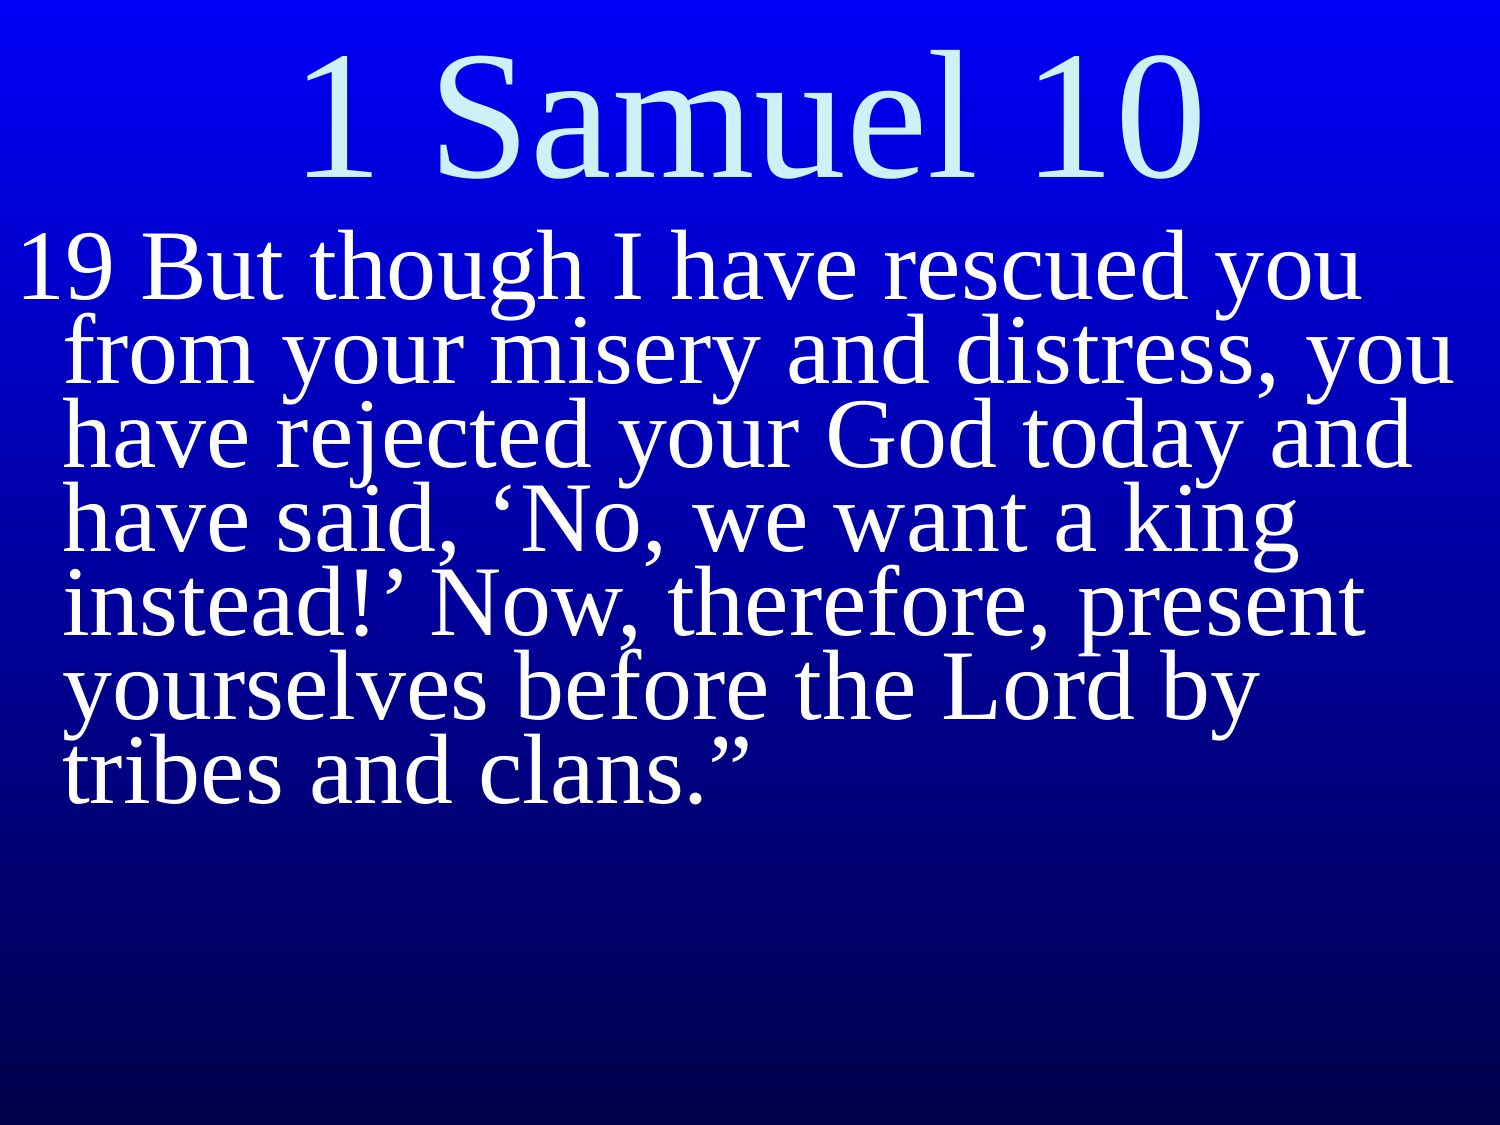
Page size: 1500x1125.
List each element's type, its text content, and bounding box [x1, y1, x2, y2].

list 19 But though I have rescued you from your misery and distress, you have rejected your God today and have said, ‘No, we want a king instead!’ Now, therefore, present yourselves before the Lord by tribes and clans.” [0, 224, 1500, 1026]
title 1 Samuel 10 [0, 0, 1500, 224]
